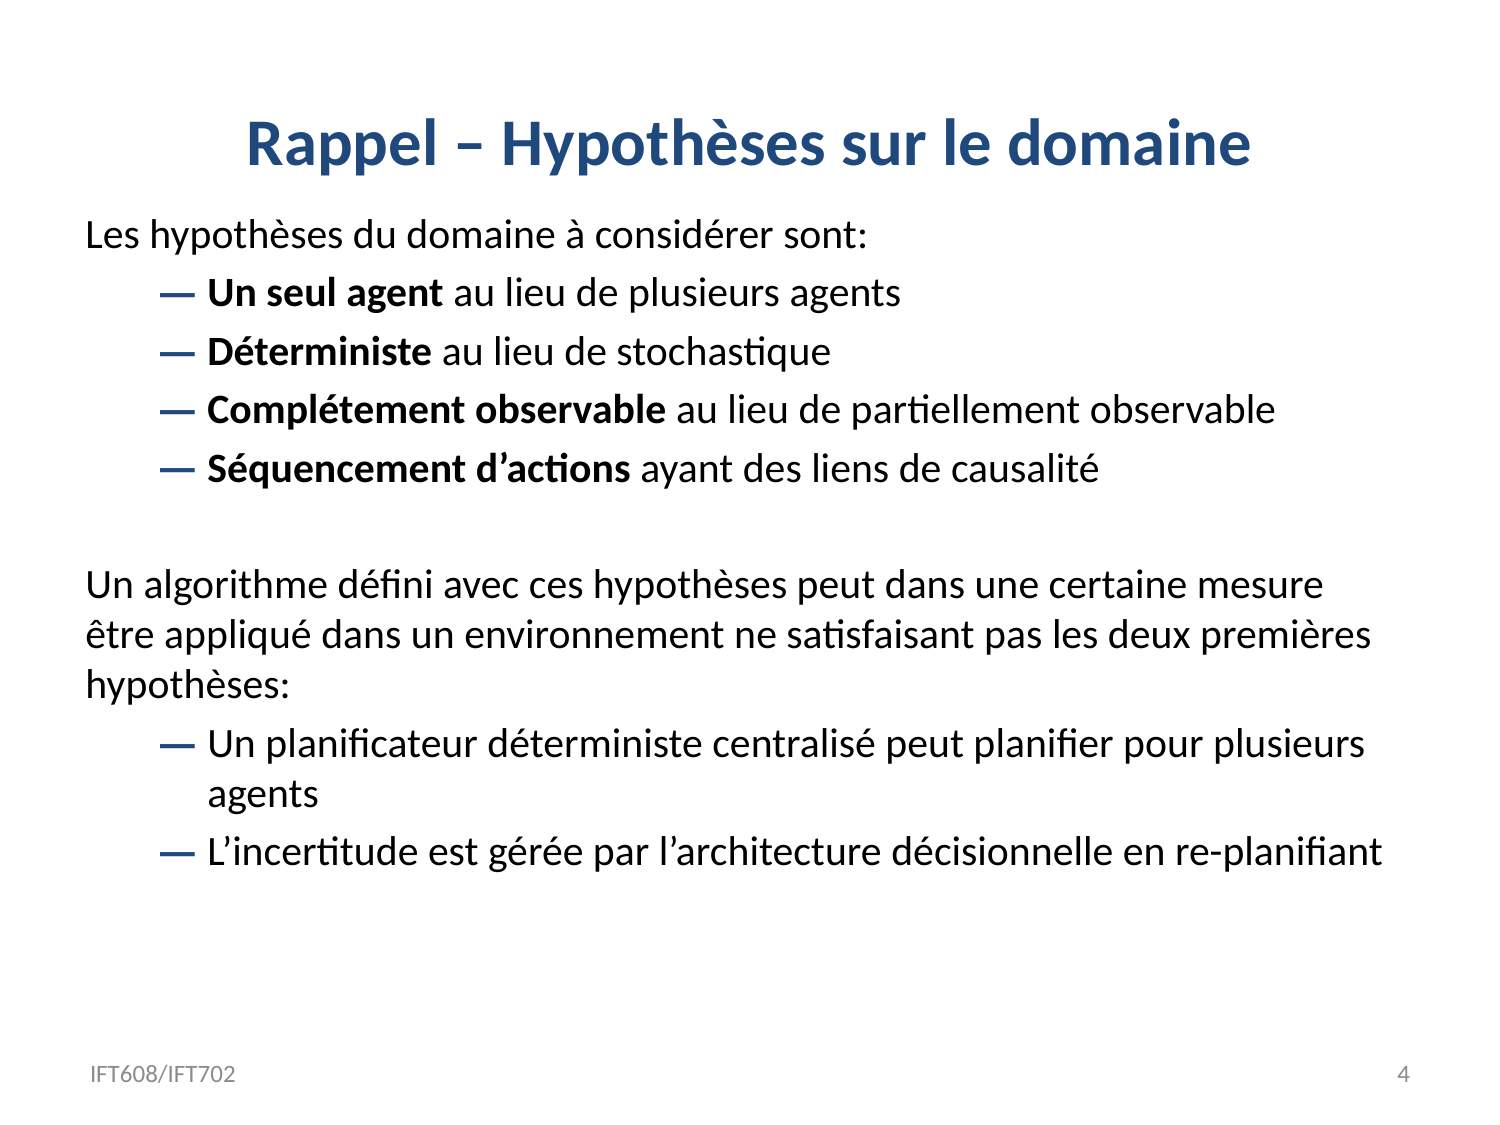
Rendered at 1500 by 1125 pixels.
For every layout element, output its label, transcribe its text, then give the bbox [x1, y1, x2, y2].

slide_number IFT608/IFT702 [75, 1042, 425, 1103]
slide_number 4 [1074, 1042, 1425, 1103]
title Rappel – Hypothèses sur le domaine [75, 45, 1425, 233]
list Les hypothèses du domaine à considérer sont: Un seul agent au lieu de plusieurs agents Déterministe au lieu de stochastique Complétement observable au lieu de partiellement observable Séquencement d’actions ayant des liens de causalité Un algorithme défini avec ces hypothèses peut dans une certaine mesure être appliqué dans un environnement ne satisfaisant pas les deux premières hypothèses: Un planificateur déterministe centralisé peut planifier pour plusieurs agents L’incertitude est gérée par l’architecture décisionnelle en re-planifiant [70, 199, 1413, 1025]
